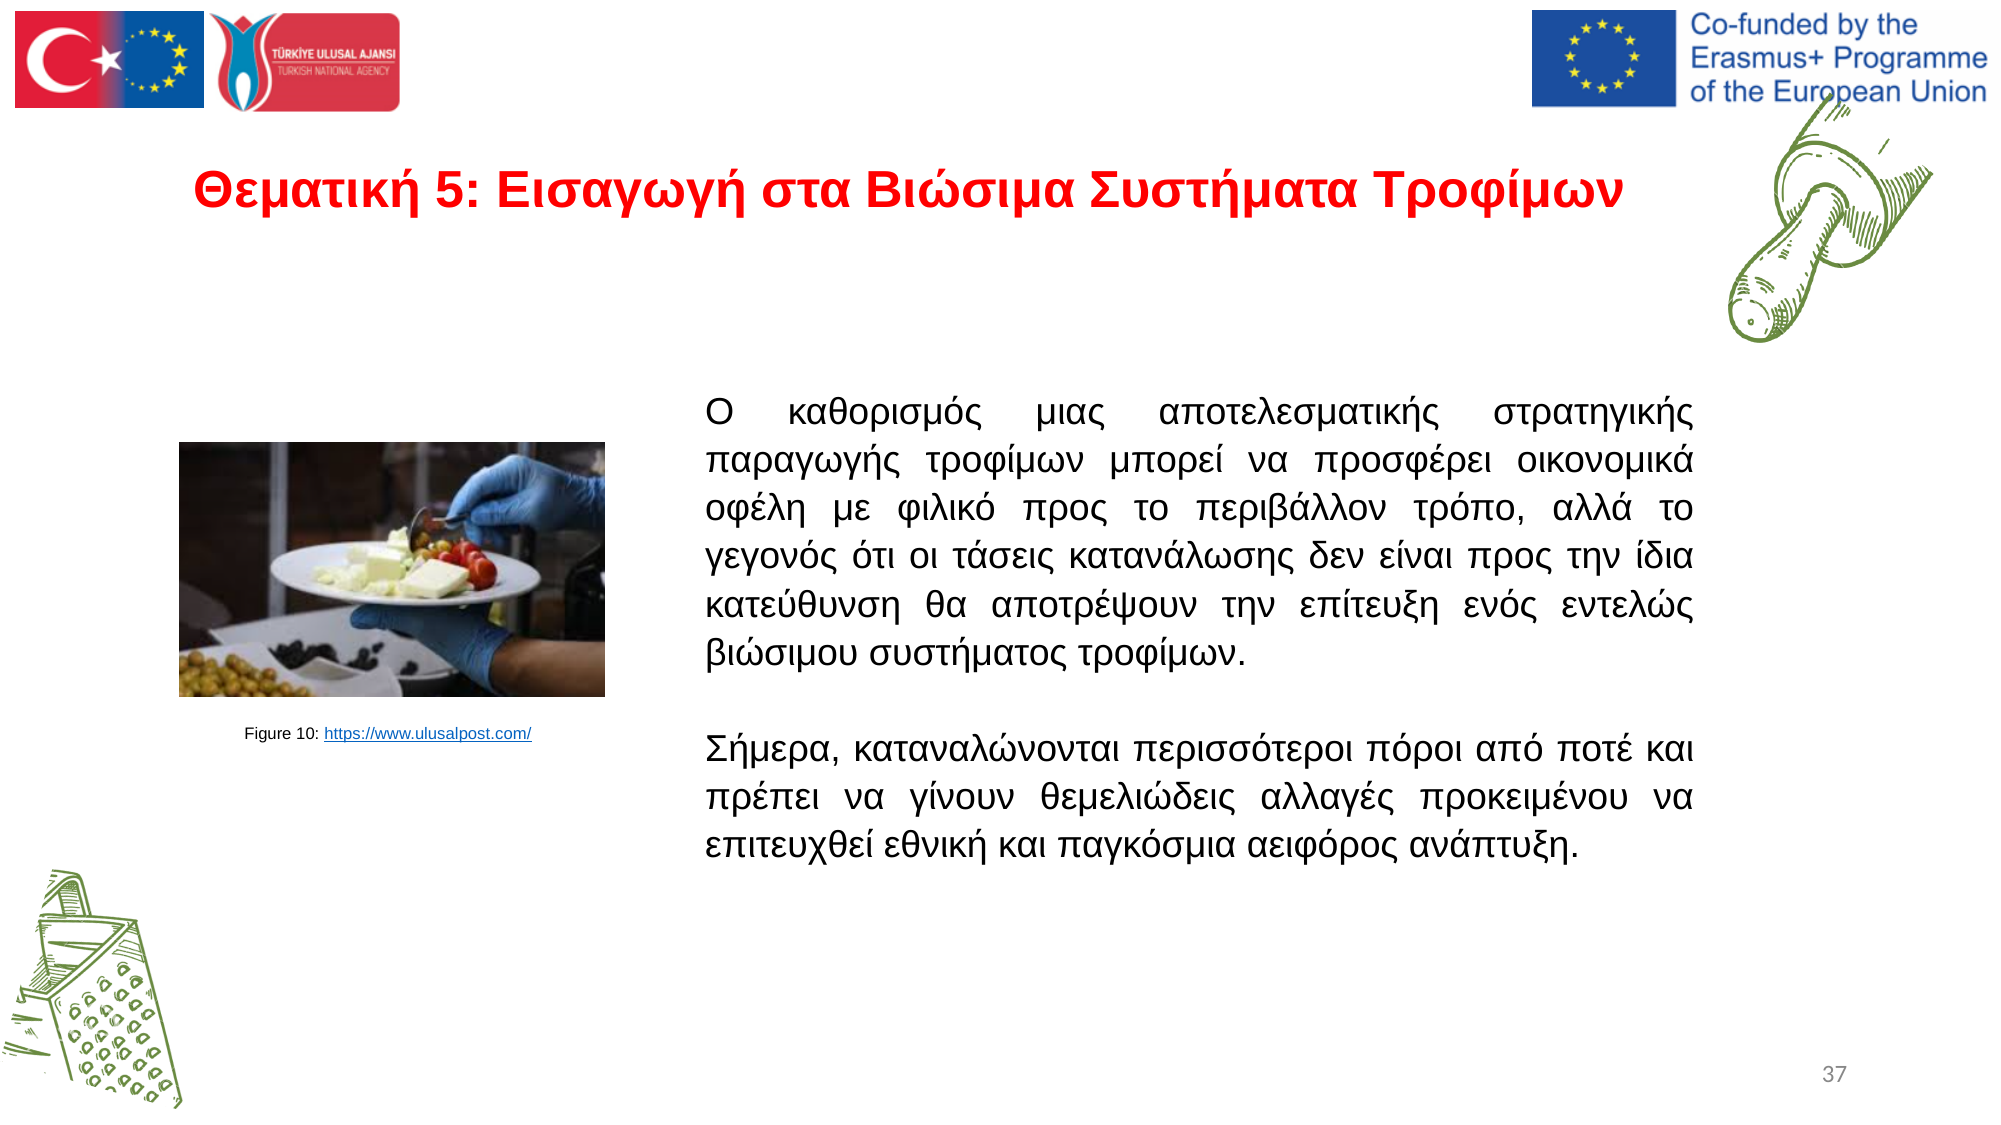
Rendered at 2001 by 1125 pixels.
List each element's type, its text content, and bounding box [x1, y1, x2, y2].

title Θεματική 5: Εισαγωγή στα Βιώσιμα Συστήματα Τροφίμων [179, 146, 1710, 353]
text_box Figure 10: https://www.ulusalpost.com/ [218, 704, 605, 755]
list Ο καθορισμός μιας αποτελεσματικής στρατηγικής παραγωγής τροφίμων μπορεί να προσφέρει οικονομικά οφέλη με φιλικό προς το περιβάλλον τρόπο, αλλά το γεγονός ότι οι τάσεις κατανάλωσης δεν είναι προς την ίδια κατεύθυνση θα αποτρέψουν την επίτευξη ενός εντελώς βιώσιμου συστήματος τροφίμων. Σήμερα, καταναλώνονται περισσότεροι πόροι από ποτέ και πρέπει να γίνουν θεμελιώδεις αλλαγές προκειμένου να επιτευχθεί εθνική και παγκόσμια αειφόρος ανάπτυξη. [690, 376, 1710, 1014]
slide_number 37 [1412, 1042, 1863, 1103]
picture [208, 8, 406, 118]
picture [0, 825, 299, 1125]
picture [1532, 10, 2000, 418]
picture [15, 11, 204, 108]
picture [178, 441, 605, 697]
